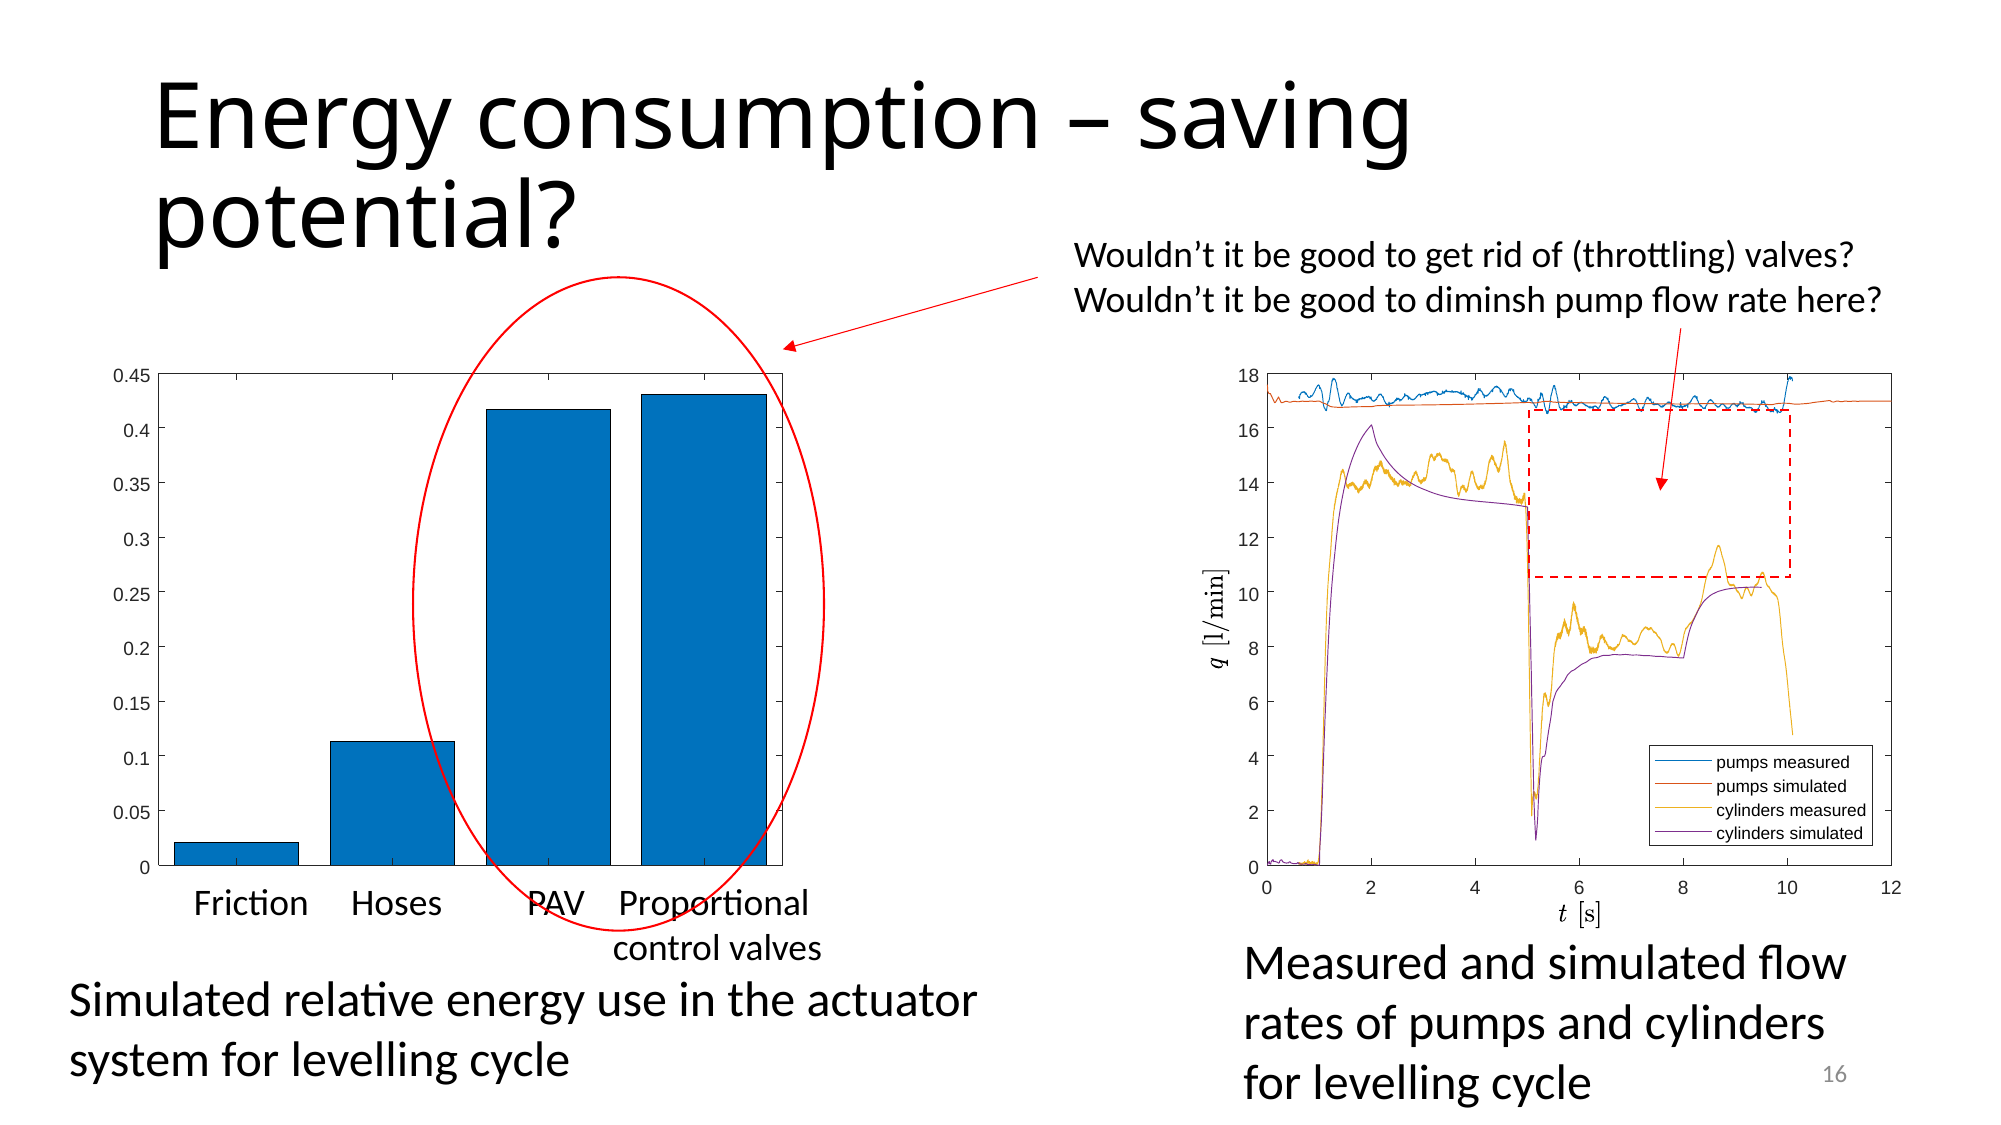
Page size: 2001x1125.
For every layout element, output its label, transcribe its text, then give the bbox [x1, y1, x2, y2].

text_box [782, 277, 1038, 350]
text_box Friction Hoses PAV Proportional control valves [153, 931, 838, 976]
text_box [1660, 328, 1681, 491]
text_box Wouldn’t it be good to get rid of (throttling) valves? Wouldn’t it be good to diminsh pump flow rate here? [1059, 222, 1900, 327]
text_box Measured and simulated flow rates of pumps and cylinders for levelling cycle [1228, 931, 1901, 1117]
picture [54, 328, 857, 931]
title Energy consumption – saving potential? [137, 59, 1863, 278]
text_box [507, 276, 730, 328]
text_box Simulated relative energy use in the actuator system for levelling cycle [54, 959, 1055, 1094]
picture [1162, 328, 1967, 931]
